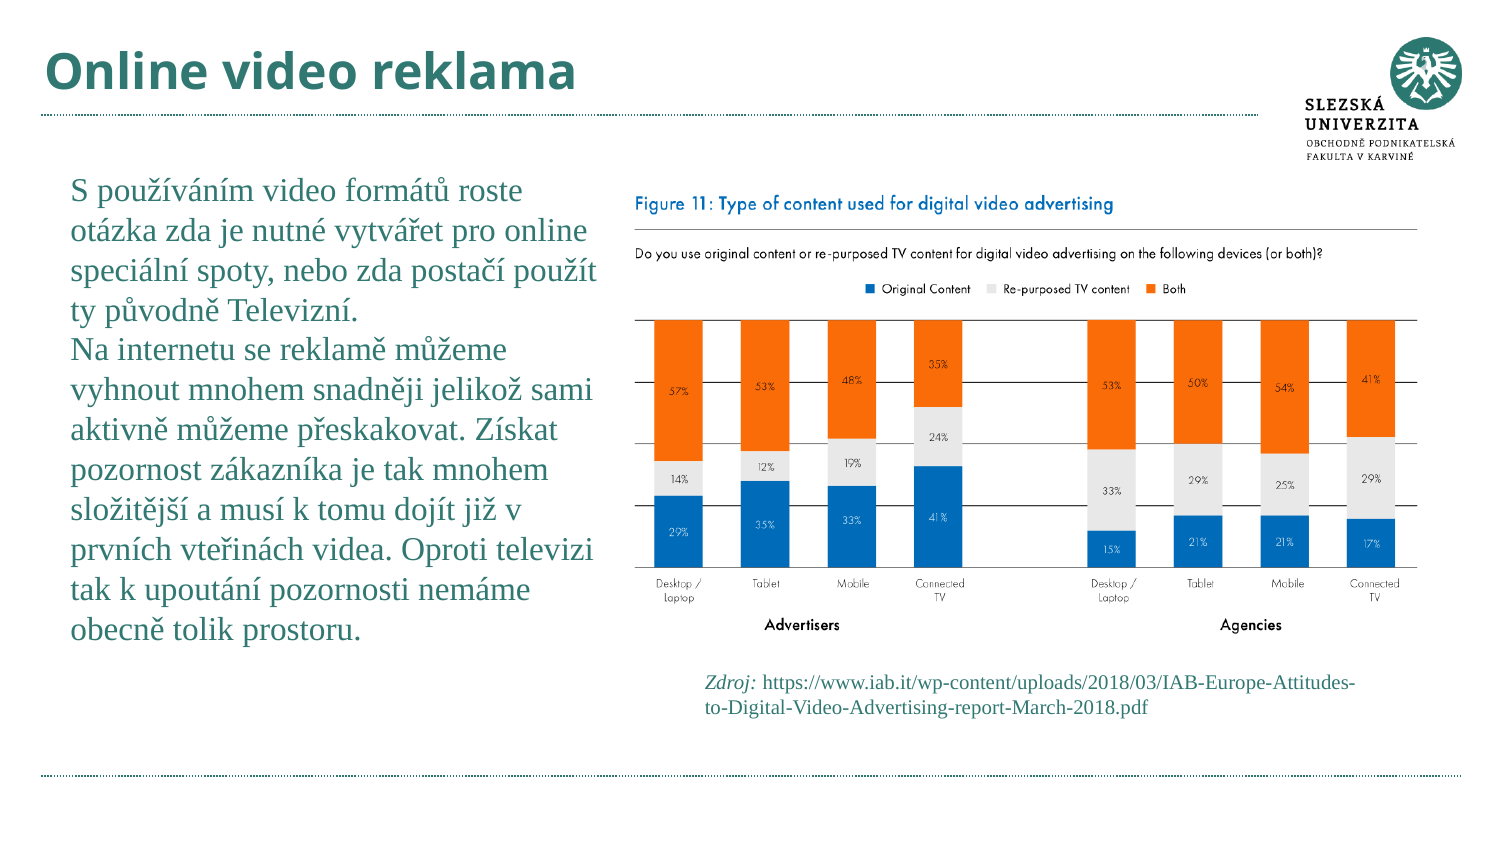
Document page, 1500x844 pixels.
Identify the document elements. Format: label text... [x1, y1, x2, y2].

text_box Zdroj: https://www.iab.it/wp-content/uploads/2018/03/IAB-Europe-Attitudes- to-Digital-Video-Advertising-report-March-2018.pdf [690, 661, 1371, 752]
picture [1305, 37, 1462, 160]
title Online video reklama [29, 32, 987, 116]
picture [622, 185, 1439, 647]
list S používáním video formátů roste otázka zda je nutné vytvářet pro online speciální spoty, nebo zda postačí použít ty původně Televizní. Na internetu se reklamě můžeme vyhnout mnohem snadněji jelikož sami aktivně můžeme přeskakovat. Získat pozornost zákazníka je tak mnohem složitější a musí k tomu dojít již v prvních vteřinách videa. Oproti televizi tak k upoutání pozornosti nemáme obecně tolik prostoru. [55, 160, 623, 753]
